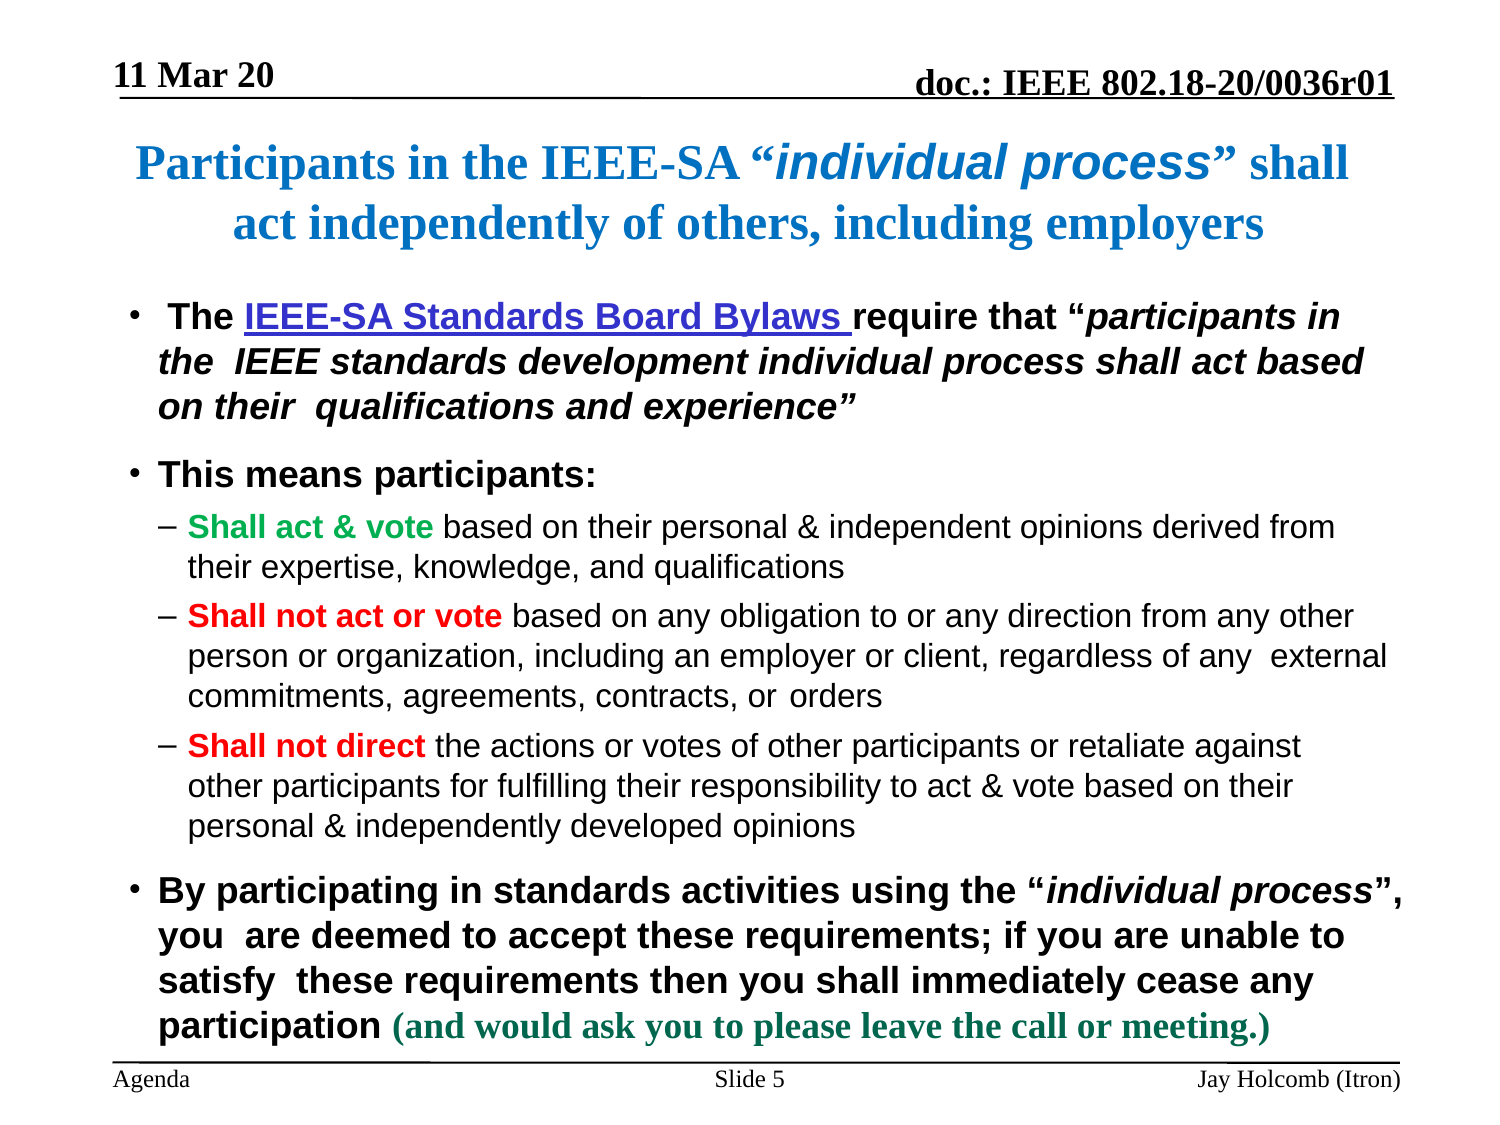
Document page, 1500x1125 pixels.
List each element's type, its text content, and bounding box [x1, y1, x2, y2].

slide_number Slide 5 [699, 1061, 800, 1123]
list The IEEE-SA Standards Board Bylaws require that “participants in the IEEE standards development individual process shall act based on their qualifications and experience” This means participants: Shall act & vote based on their personal & independent opinions derived from their expertise, knowledge, and qualifications Shall not act or vote based on any obligation to or any direction from any other person or organization, including an employer or client, regardless of any external commitments, agreements, contracts, or orders Shall not direct the actions or votes of other participants or retaliate against other participants for fulfilling their responsibility to act & vote based on their personal & independently developed opinions By participating in standards activities using the “individual process”, you are deemed to accept these requirements; if you are unable to satisfy these requirements then you shall immediately cease any participation (and would ask you to please leave the call or meeting.) [110, 284, 1438, 960]
footer Jay Holcomb (Itron) [878, 1061, 1402, 1093]
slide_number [112, 49, 488, 95]
title Participants in the IEEE-SA “individual process” shall act independently of others, including employers [110, 104, 1387, 276]
